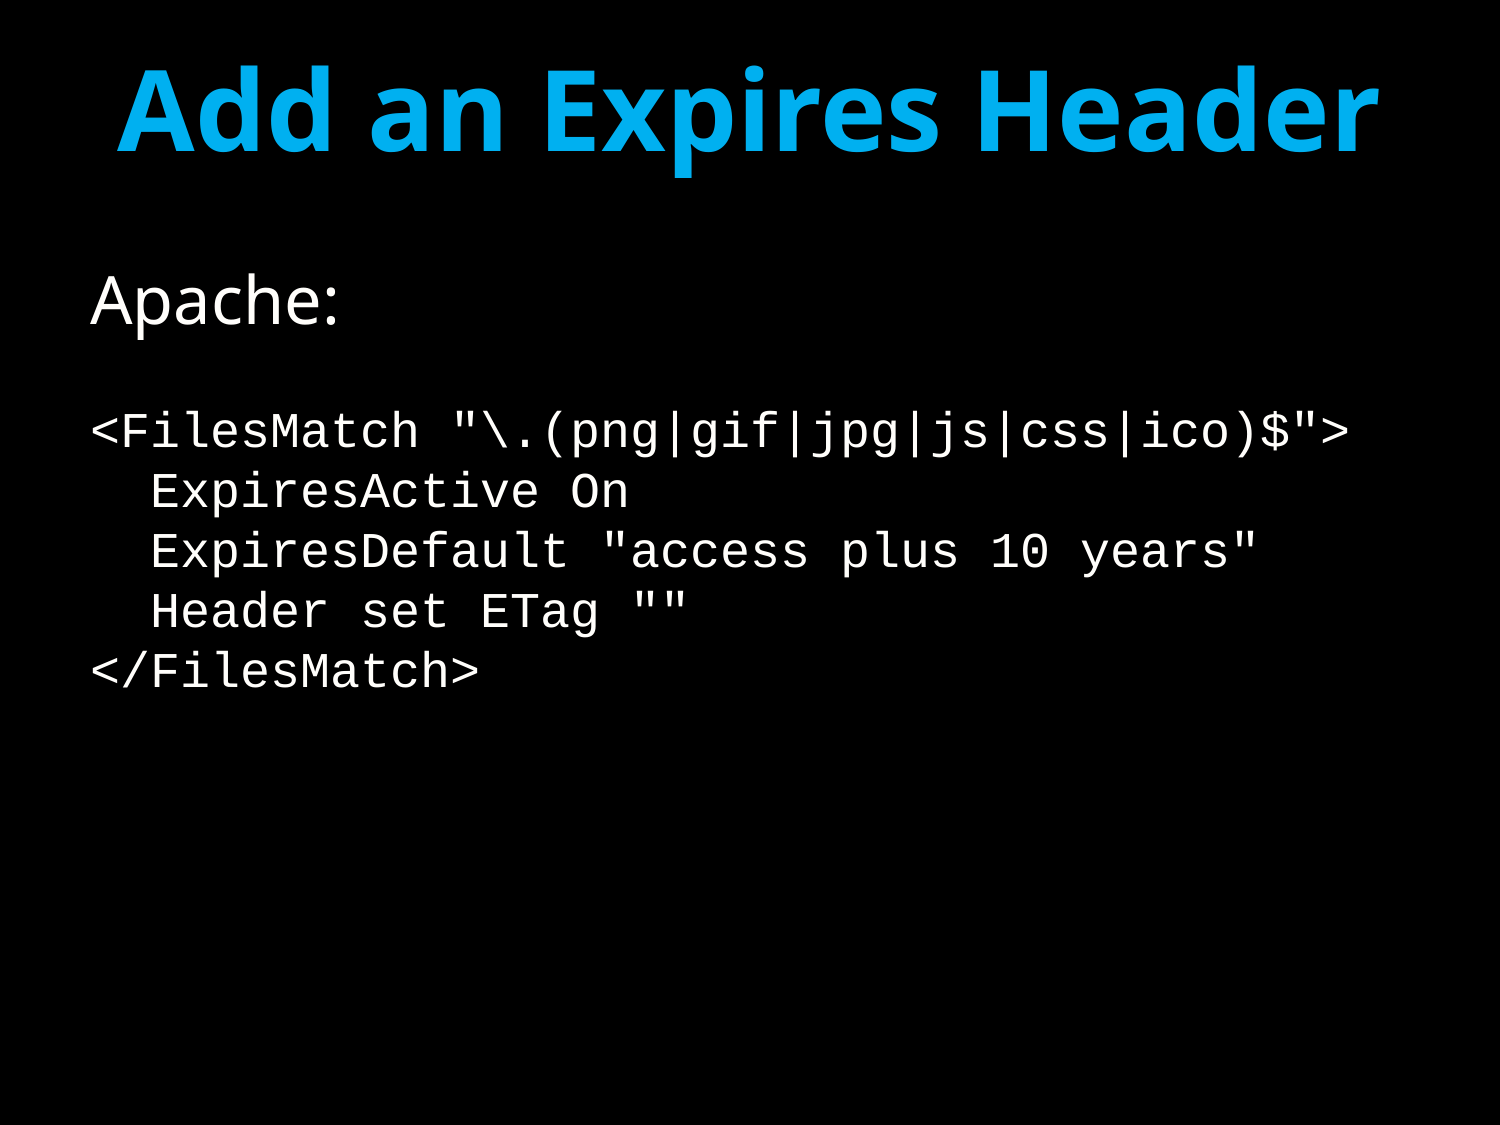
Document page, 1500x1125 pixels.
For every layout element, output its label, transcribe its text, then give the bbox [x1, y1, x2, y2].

list Apache: <FilesMatch "\.(png|gif|jpg|js|css|ico)$"> ExpiresActive On ExpiresDefault "access plus 10 years" Header set ETag "" </FilesMatch> [74, 249, 1438, 903]
title Add an Expires Header [0, 12, 1500, 201]
